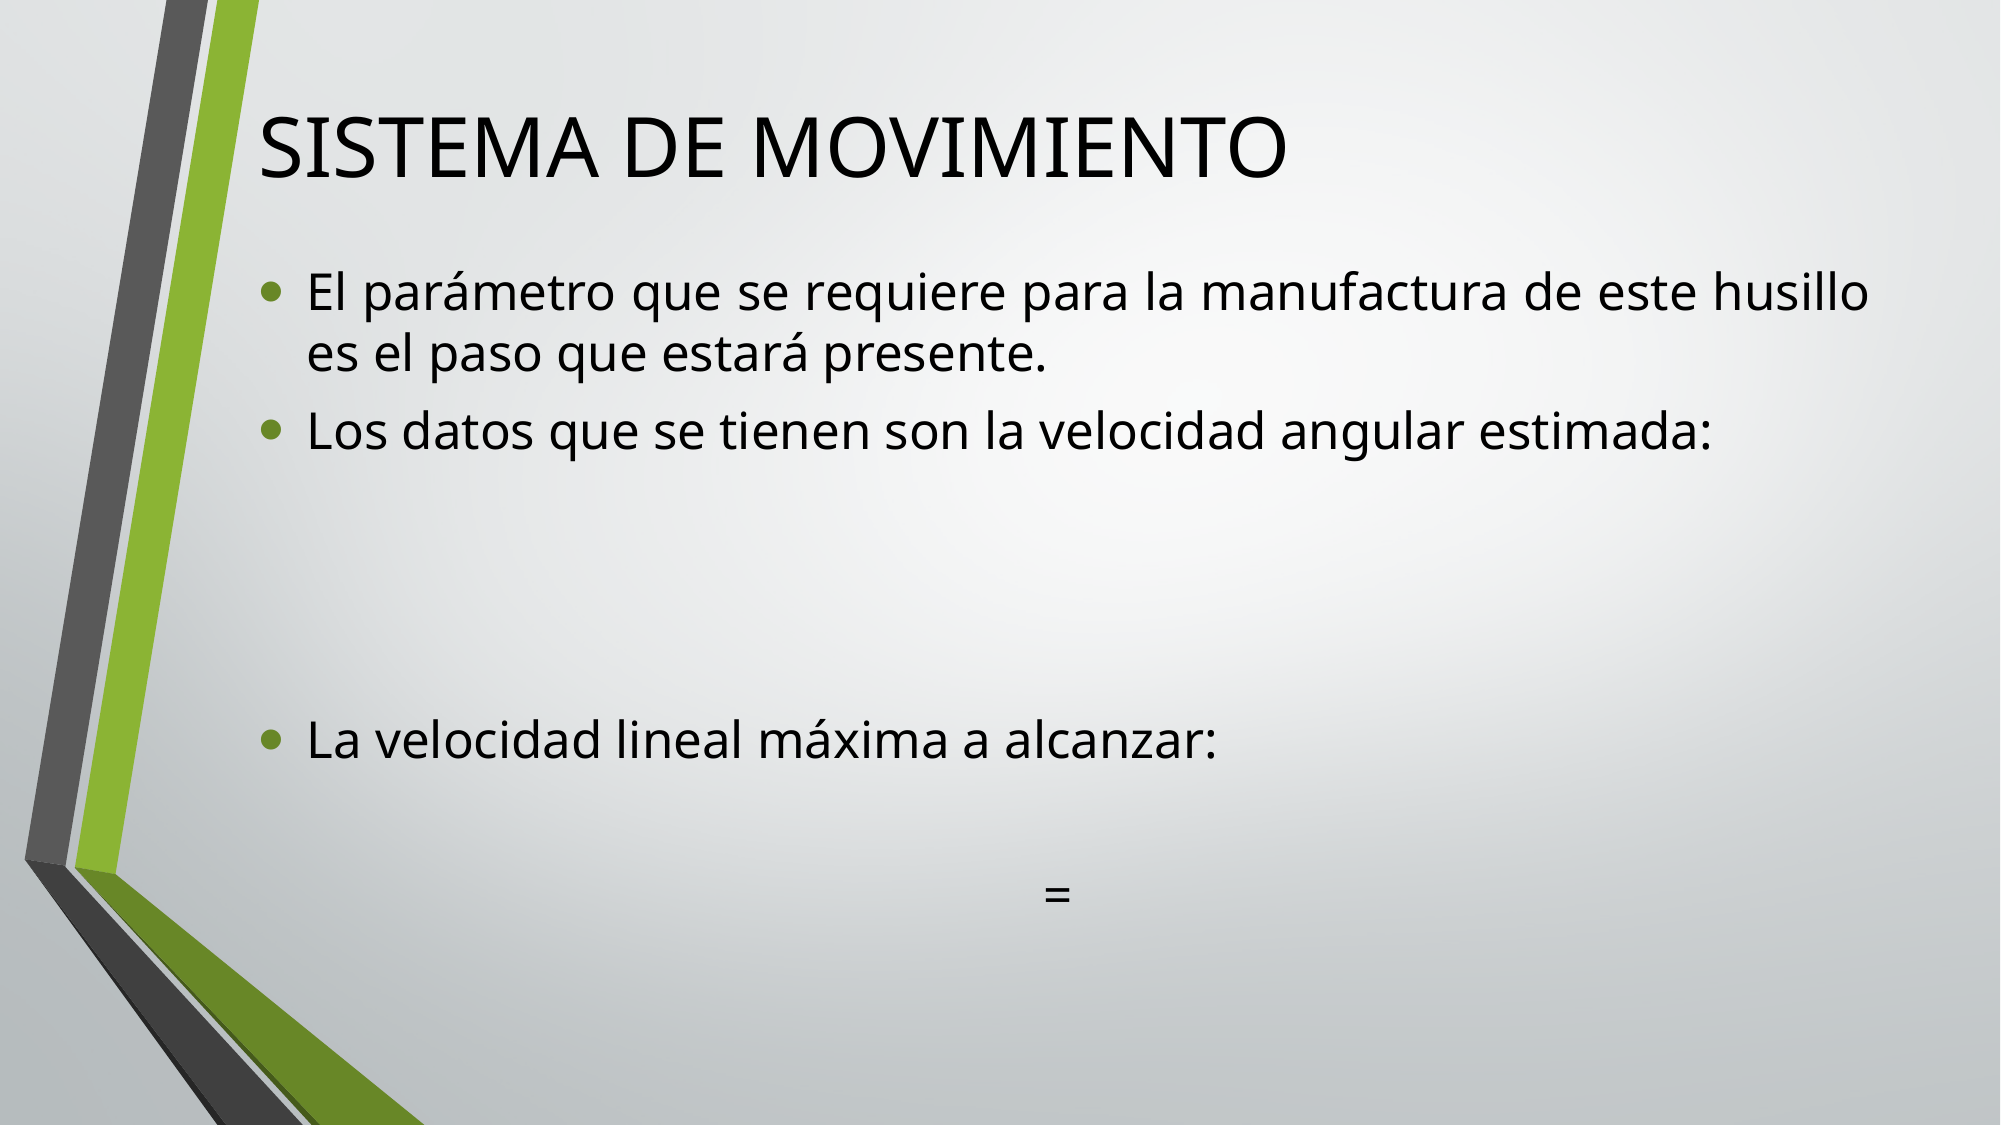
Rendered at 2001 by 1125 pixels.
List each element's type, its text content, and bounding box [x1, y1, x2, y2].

title SISTEMA DE MOVIMIENTO [243, 0, 1887, 288]
